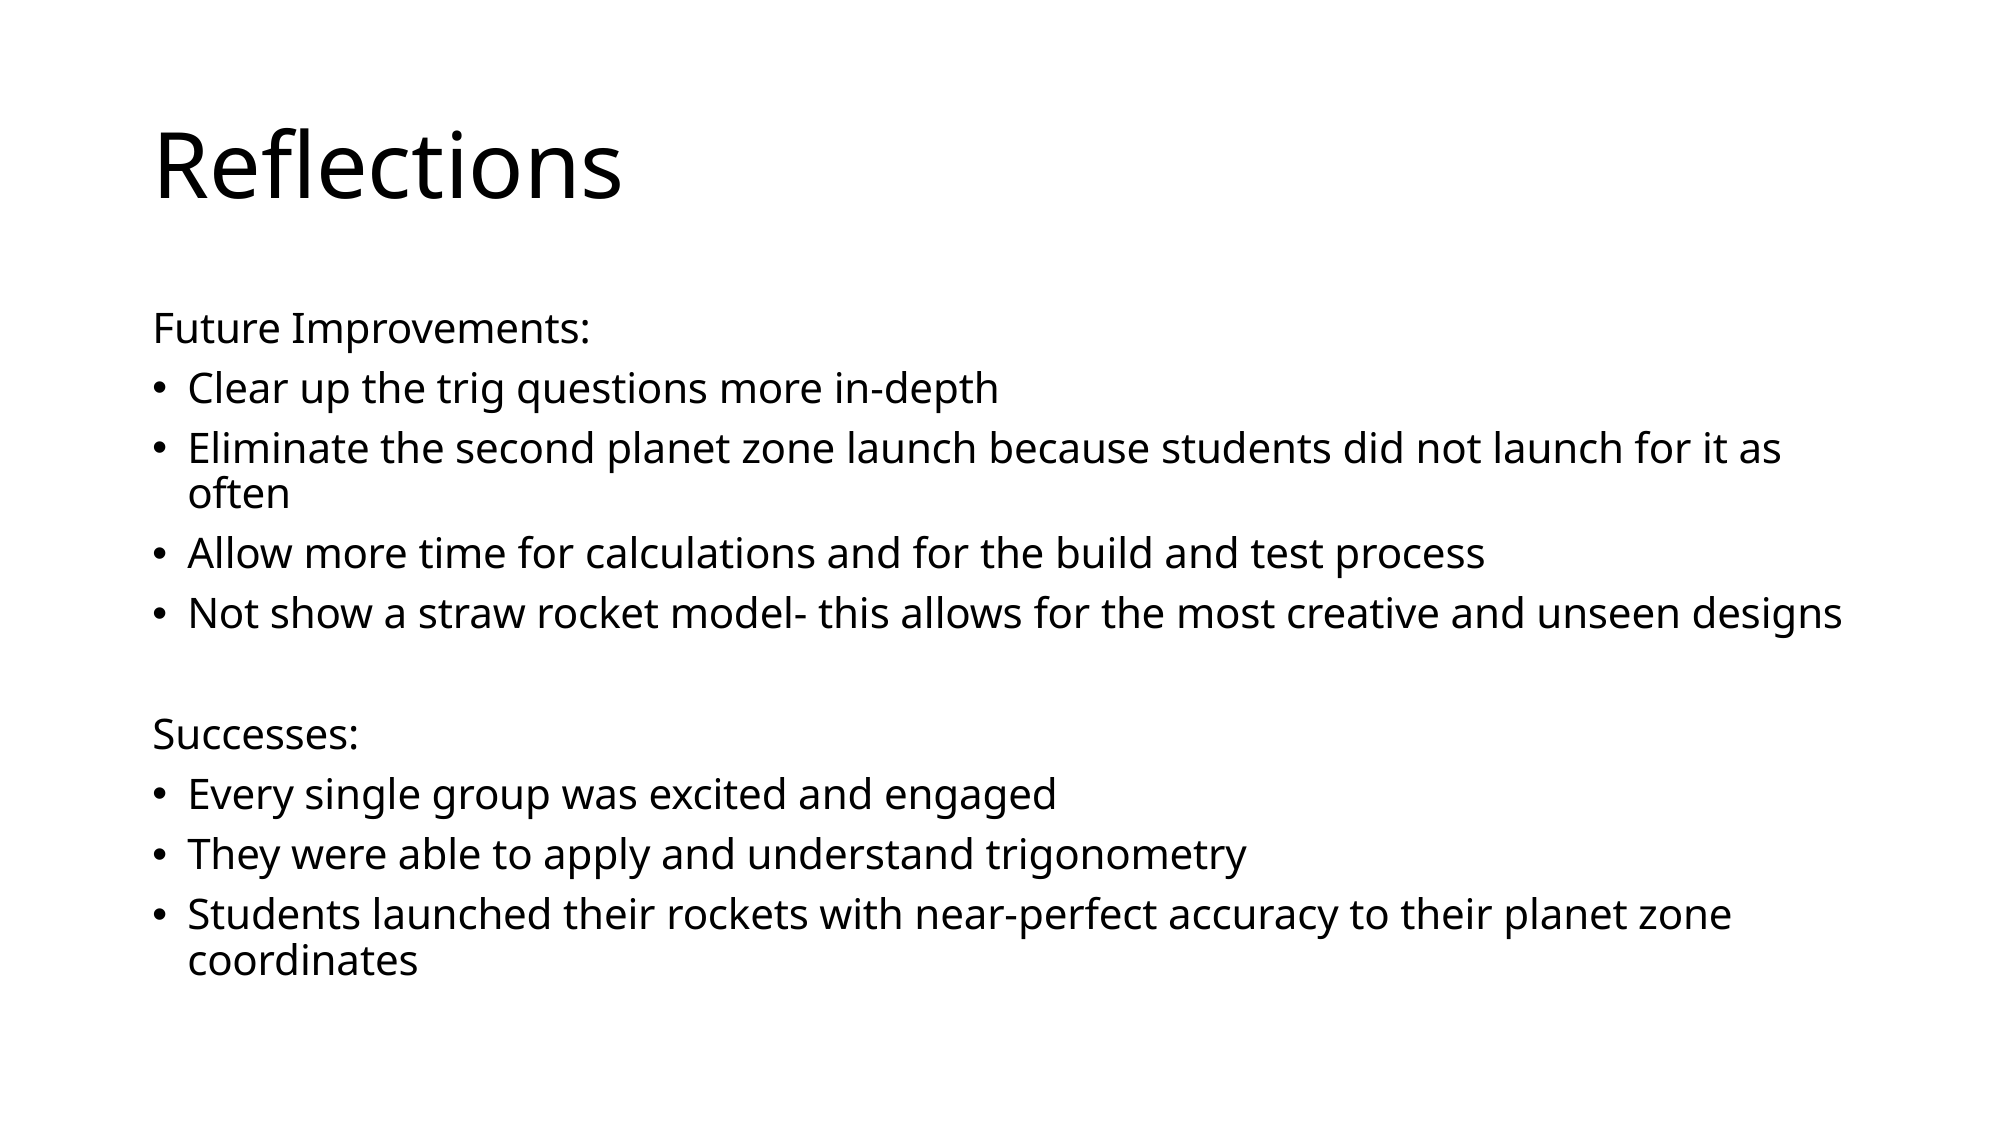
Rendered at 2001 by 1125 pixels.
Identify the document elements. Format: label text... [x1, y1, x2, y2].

list Future Improvements: Clear up the trig questions more in-depth Eliminate the second planet zone launch because students did not launch for it as often Allow more time for calculations and for the build and test process Not show a straw rocket model- this allows for the most creative and unseen designs Successes: Every single group was excited and engaged They were able to apply and understand trigonometry Students launched their rockets with near-perfect accuracy to their planet zone coordinates [137, 299, 1863, 1014]
title Reflections [137, 59, 1863, 278]
